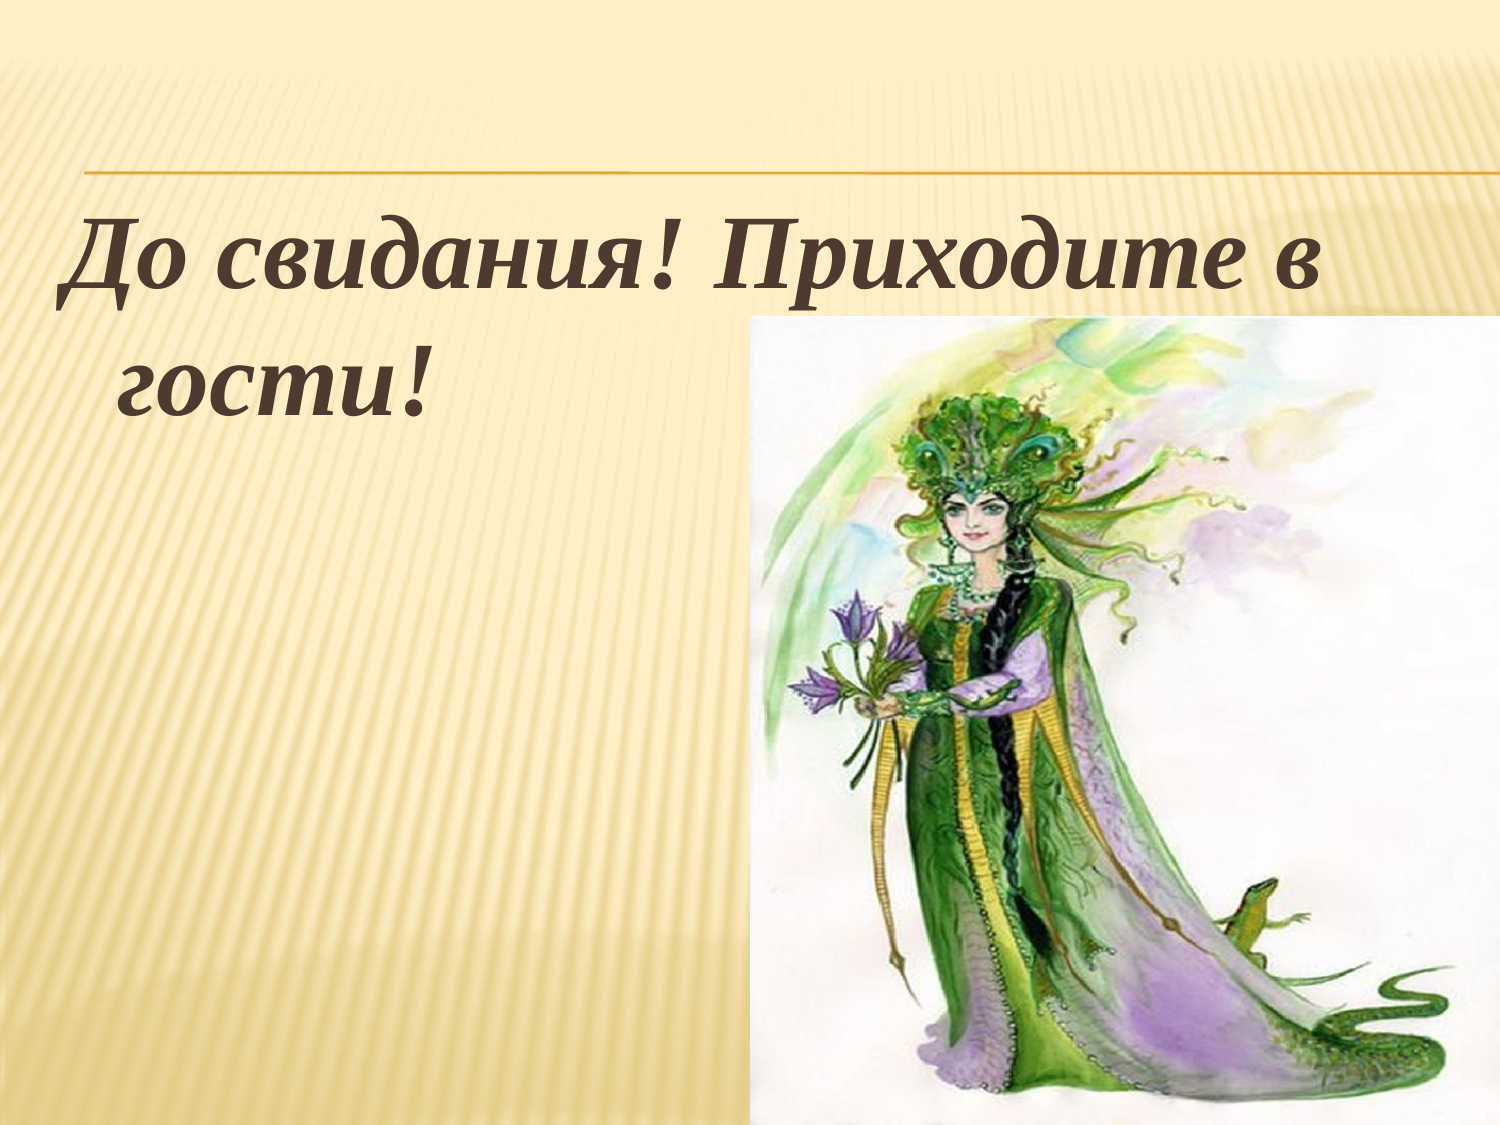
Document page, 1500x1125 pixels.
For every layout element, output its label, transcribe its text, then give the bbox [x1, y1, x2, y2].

list До свидания! Приходите в гости! [50, 175, 1475, 446]
picture [749, 316, 1500, 1125]
